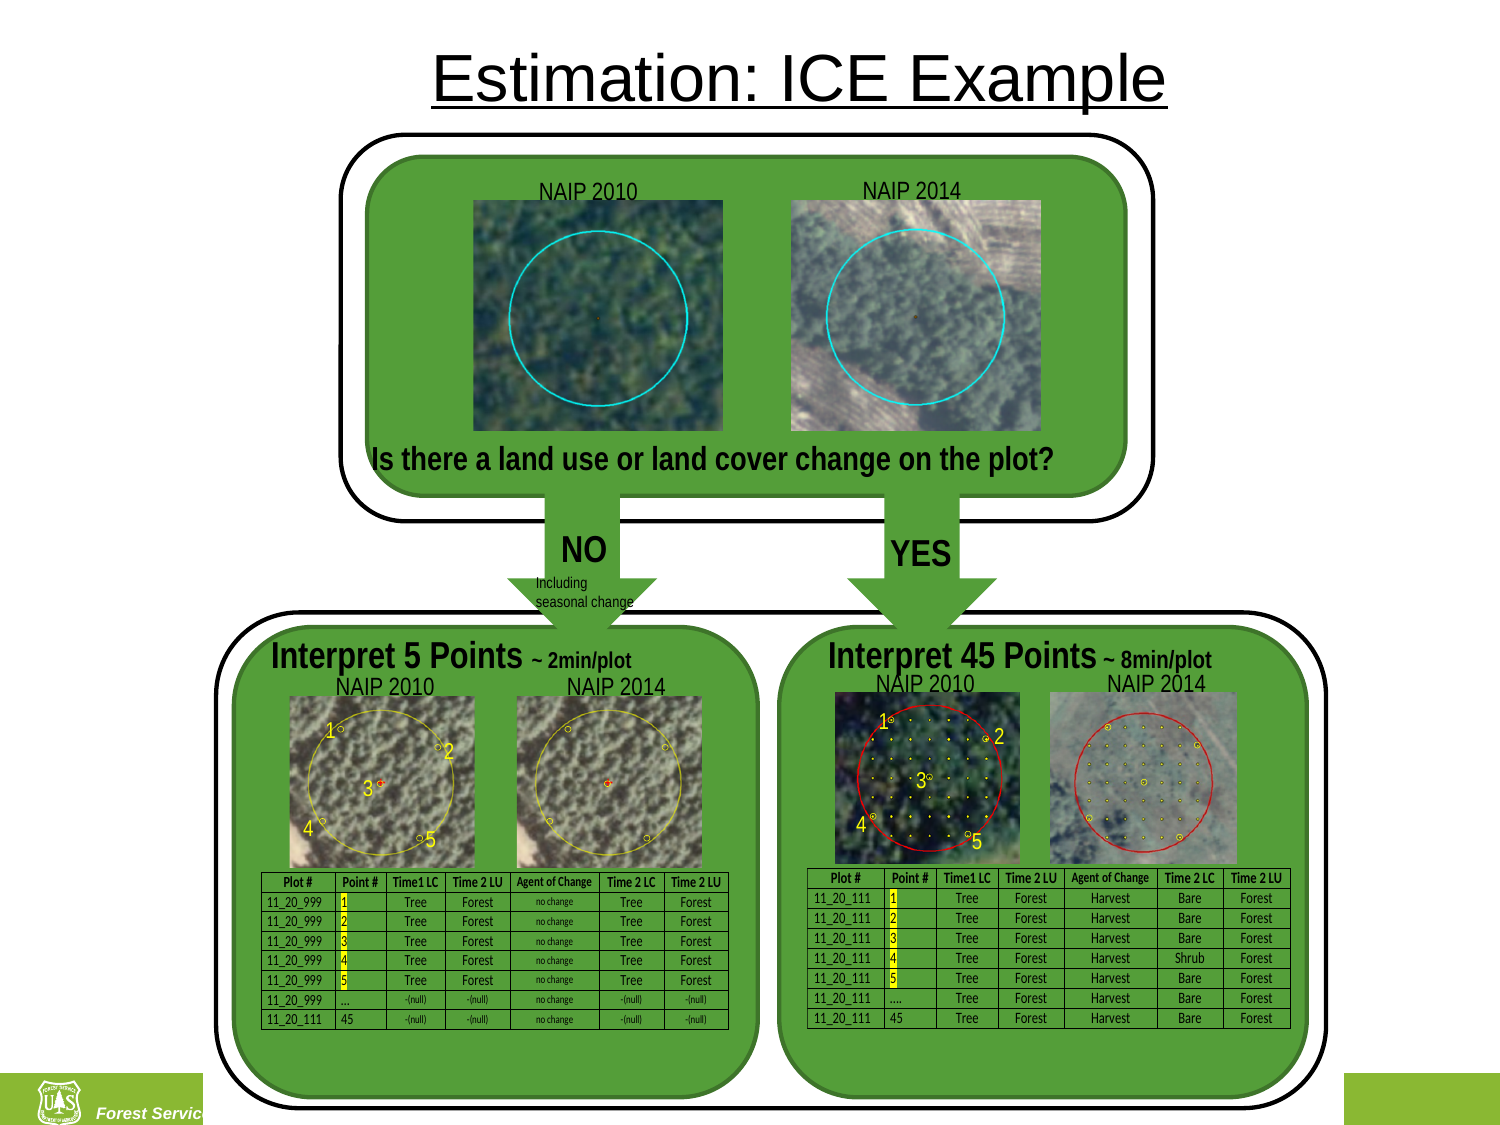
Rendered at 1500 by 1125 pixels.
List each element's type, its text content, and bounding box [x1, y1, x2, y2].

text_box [215, 134, 1354, 1109]
text_box [203, 125, 1344, 1125]
text_box Estimation: ICE Example [150, 24, 1450, 125]
